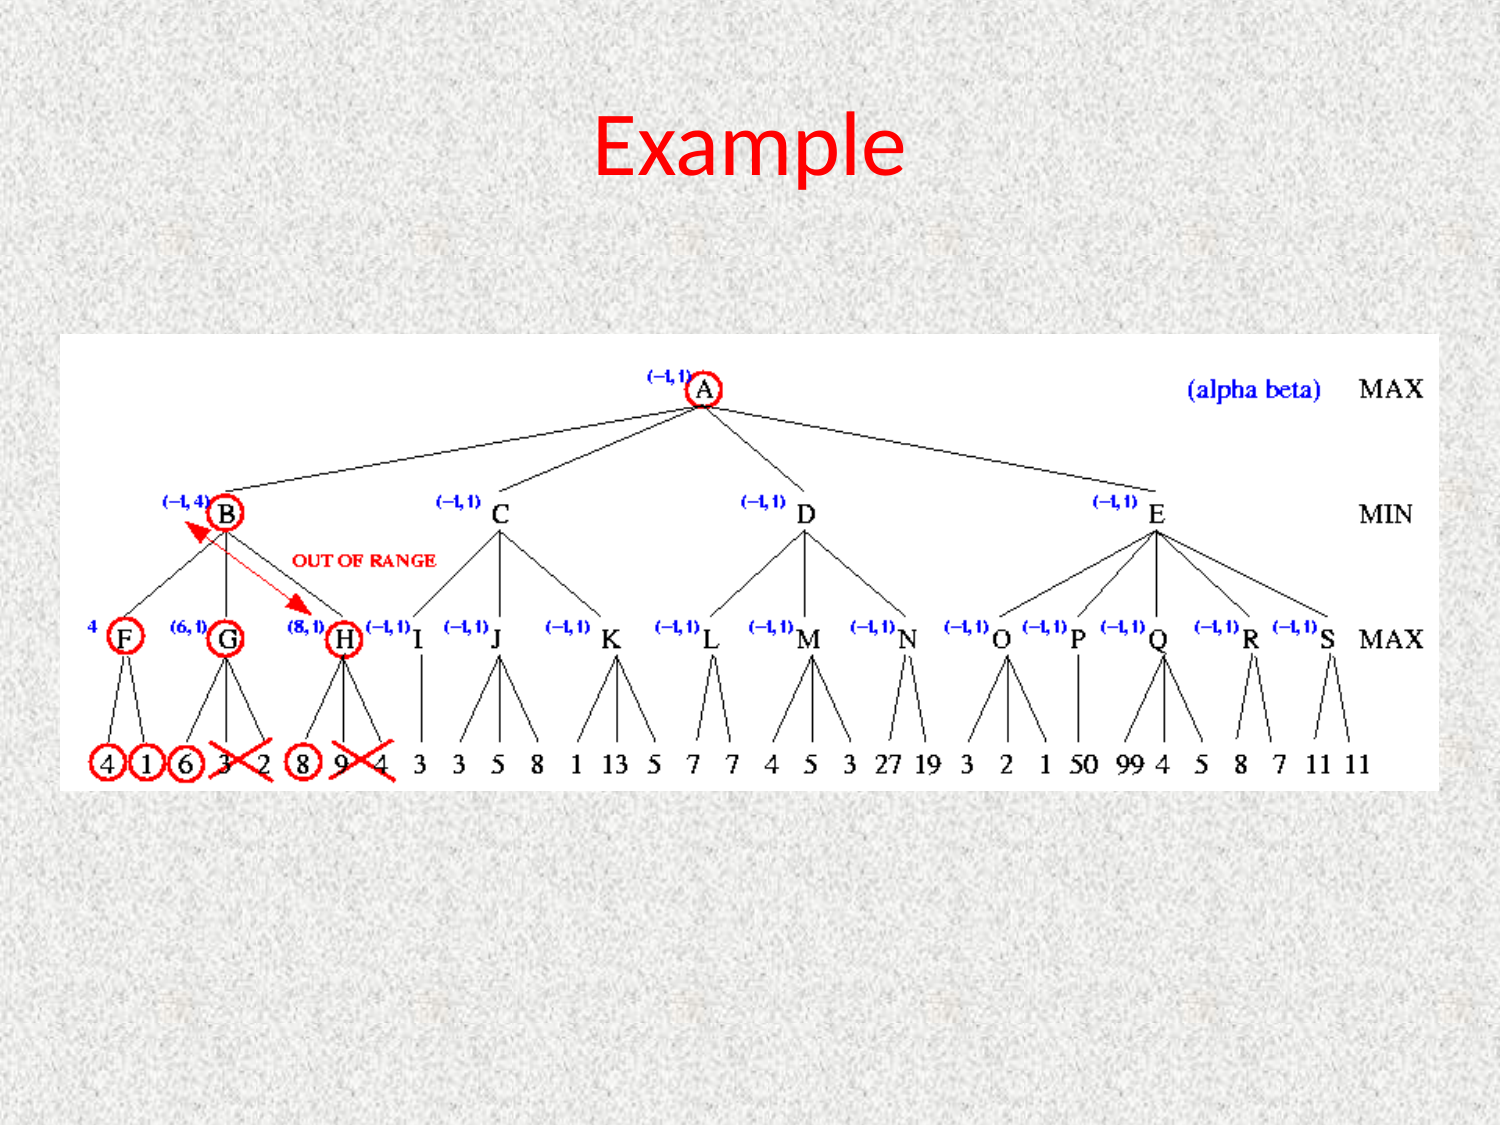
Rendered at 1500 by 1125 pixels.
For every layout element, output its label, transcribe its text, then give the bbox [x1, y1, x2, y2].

picture [0, 0, 1500, 1125]
title Example [75, 45, 1425, 233]
